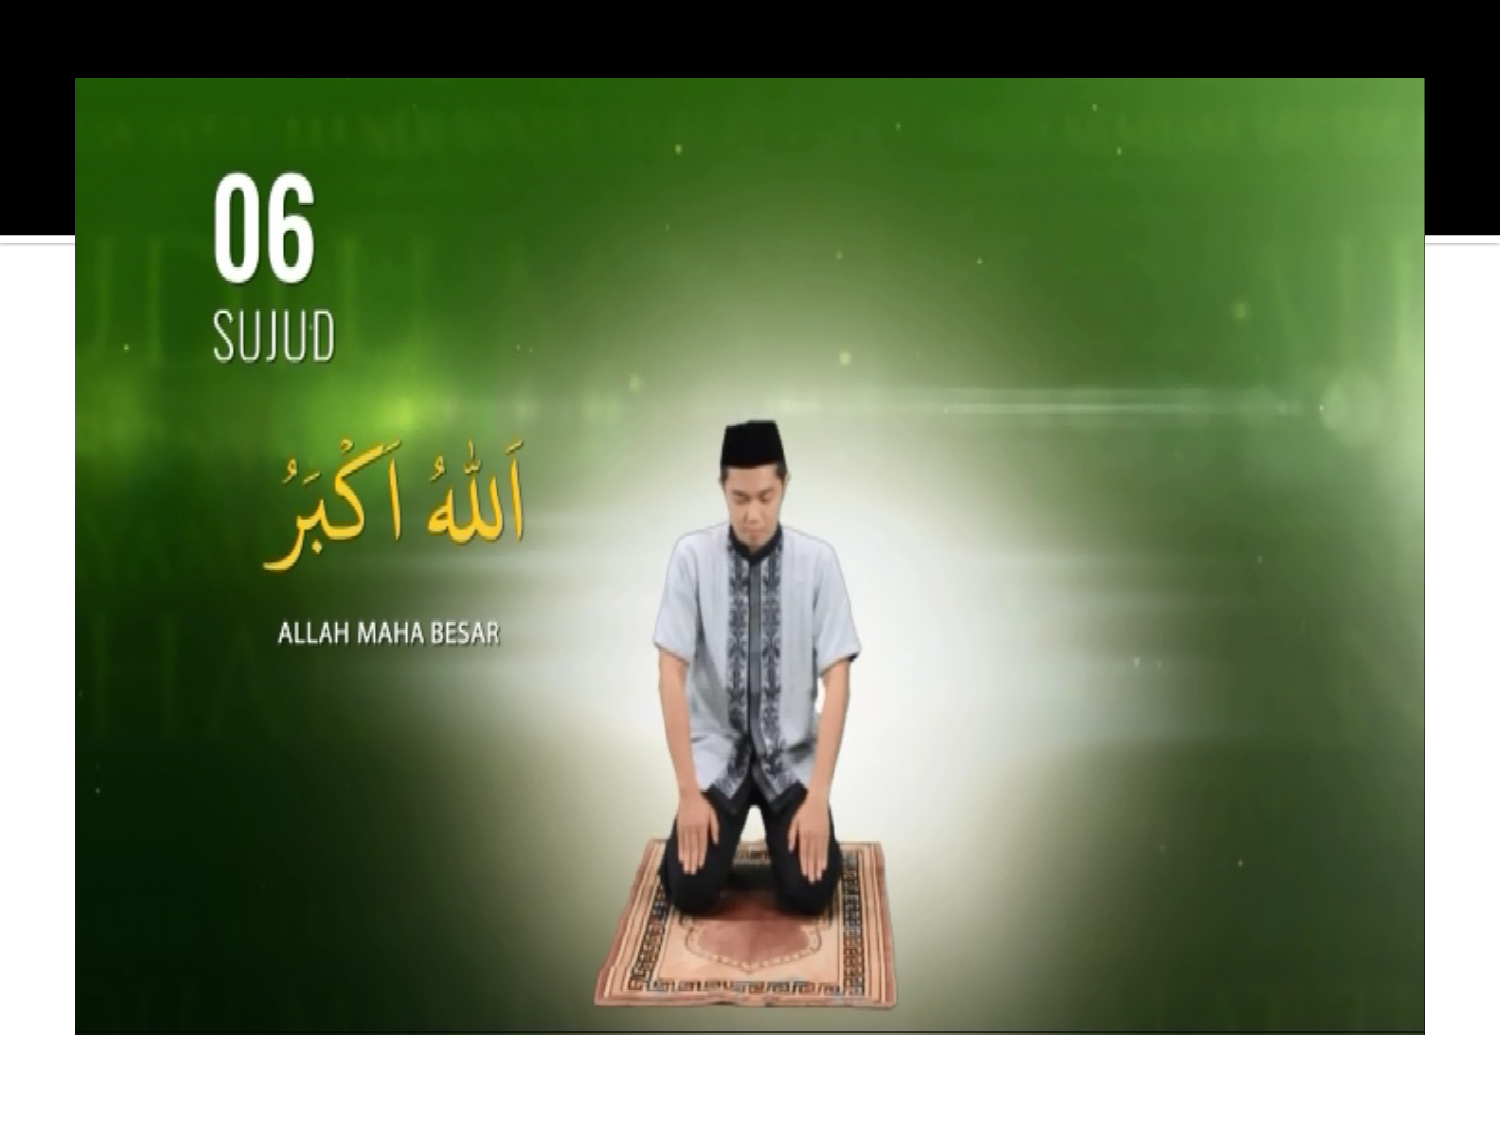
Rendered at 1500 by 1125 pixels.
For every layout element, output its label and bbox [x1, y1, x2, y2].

list [74, 78, 1425, 1035]
